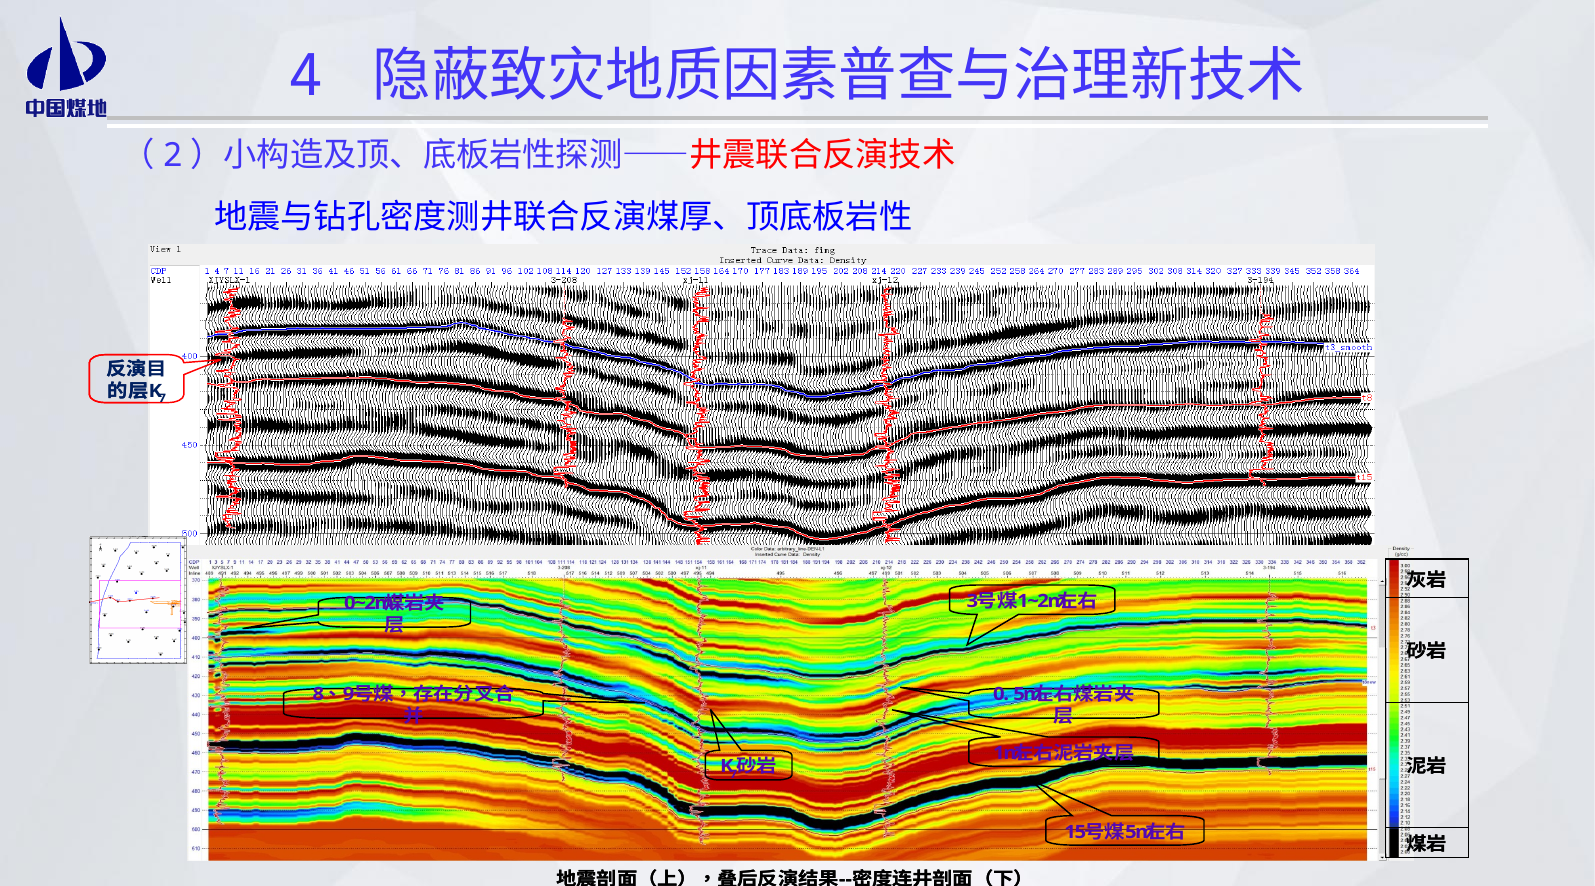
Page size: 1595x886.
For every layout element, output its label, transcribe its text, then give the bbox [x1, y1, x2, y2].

text_box （2）小构造及顶、底板岩性探测——井震联合反演技术 [106, 133, 970, 181]
text_box 4 隐蔽致灾地质因素普查与治理新技术 [112, 29, 1495, 116]
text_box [106, 117, 1489, 127]
picture [0, 0, 1595, 886]
text_box 地震与钻孔密度测井联合反演煤厚、顶底板岩性 [199, 188, 928, 242]
